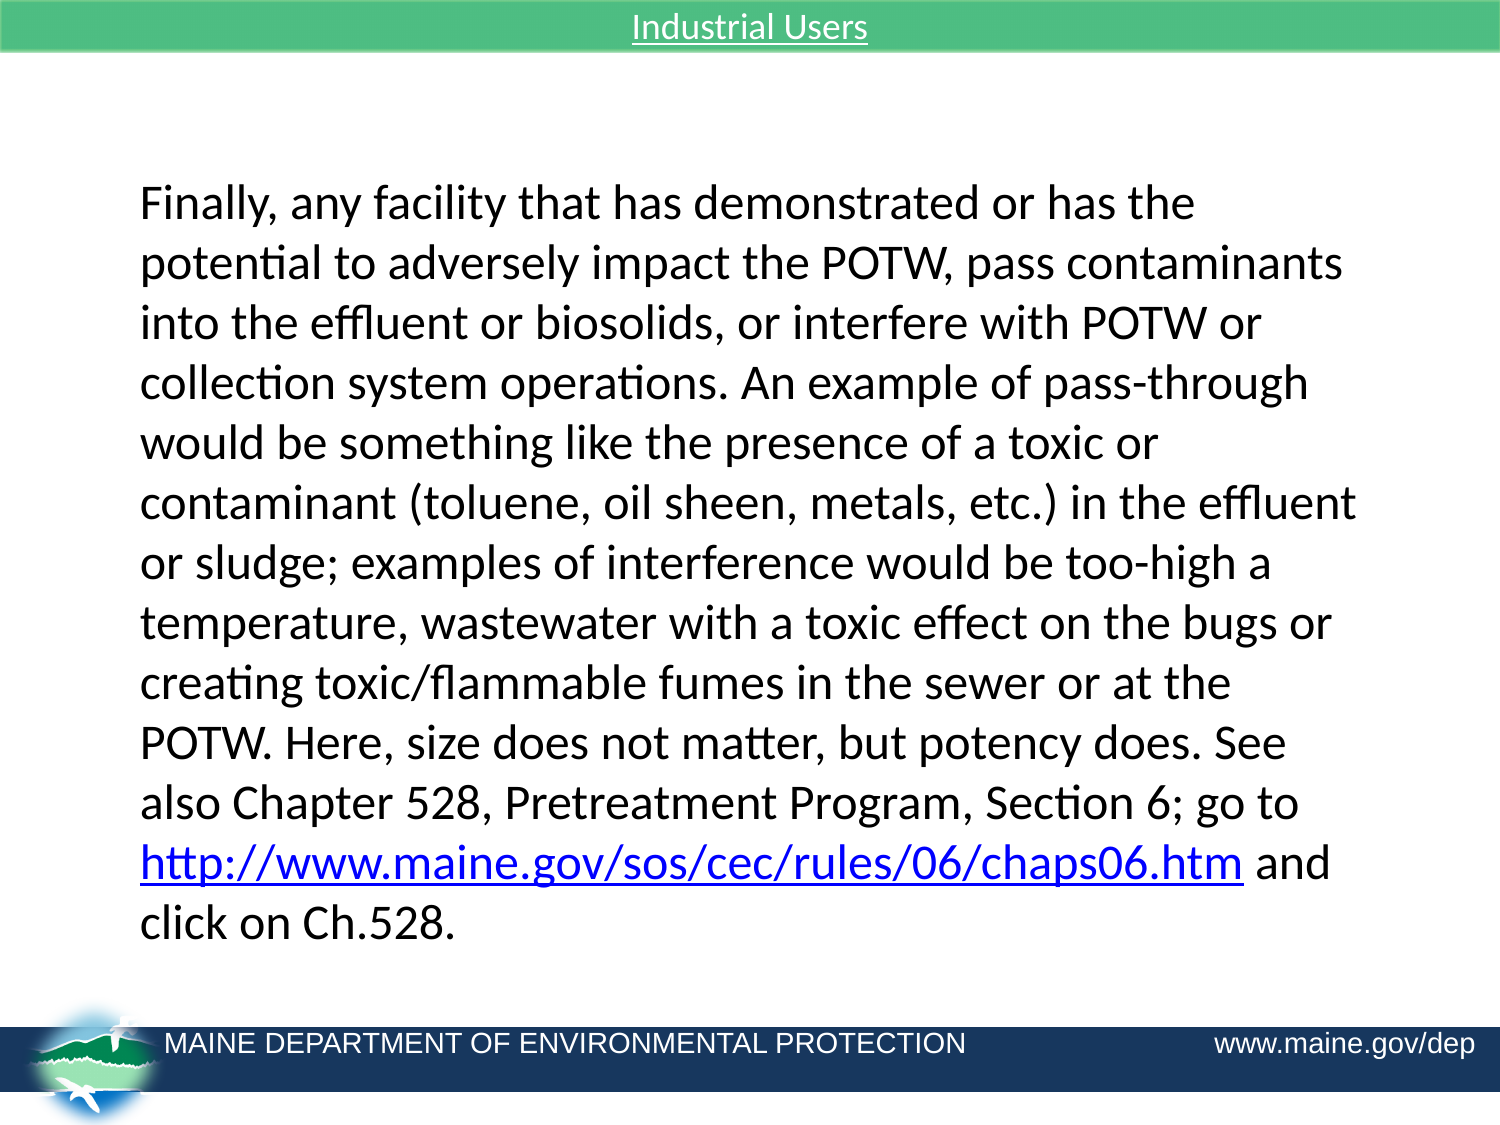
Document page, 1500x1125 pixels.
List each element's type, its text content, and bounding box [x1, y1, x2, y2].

title [75, 53, 1425, 225]
picture [16, 992, 173, 1125]
text_box MAINE DEPARTMENT OF ENVIRONMENTAL PROTECTION www.maine.gov/dep [1388, 1027, 1500, 1092]
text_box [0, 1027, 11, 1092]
text_box Finally, any facility that has demonstrated or has the potential to adversely impact the POTW, pass contaminants into the effluent or biosolids, or interfere with POTW or collection system operations. An example of pass-through would be something like the presence of a toxic or contaminant (toluene, oil sheen, metals, etc.) in the effluent or sludge; examples of interference would be too-high a temperature, wastewater with a toxic effect on the bugs or creating toxic/flammable fumes in the sewer or at the POTW. Here, size does not matter, but potency does. See also Chapter 528, Pretreatment Program, Section 6; go to http://www.maine.gov/sos/cec/rules/06/chaps06.htm and click on Ch.528. [124, 161, 1388, 1125]
text_box Industrial Users [2, 2, 1499, 51]
